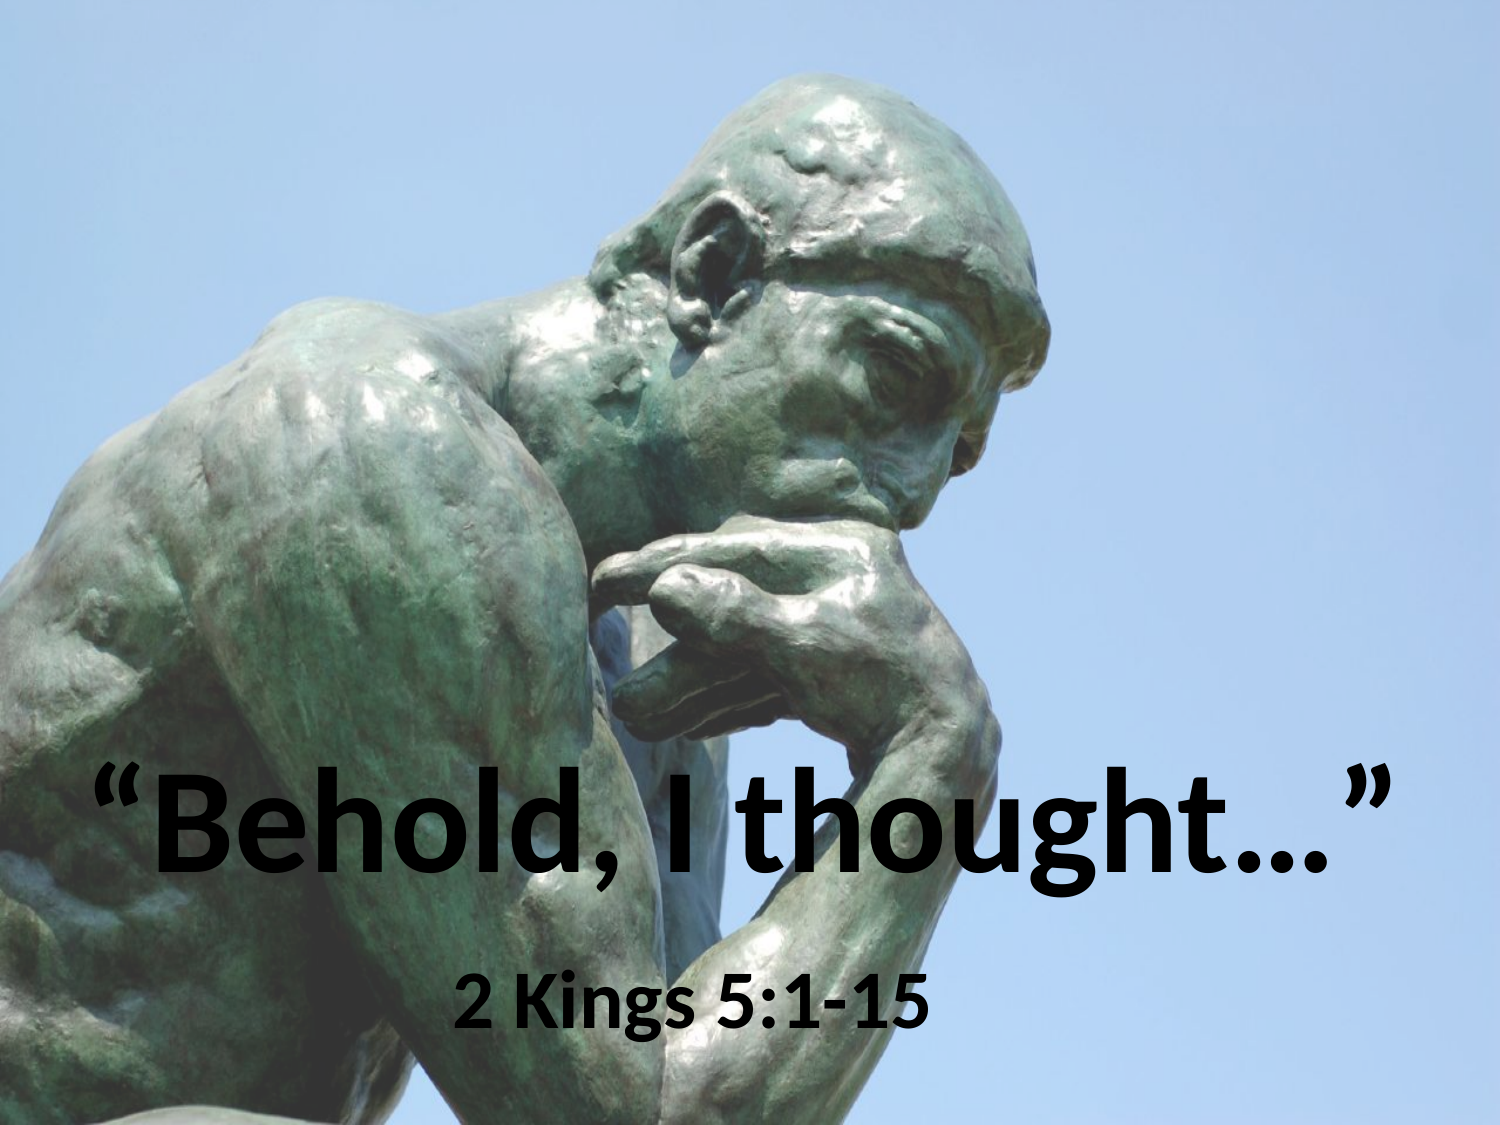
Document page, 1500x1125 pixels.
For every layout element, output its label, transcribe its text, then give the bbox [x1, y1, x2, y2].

text_box 2 Kings 5:1-15 [437, 937, 1075, 1053]
title “Behold, I thought…” [24, 662, 1463, 963]
